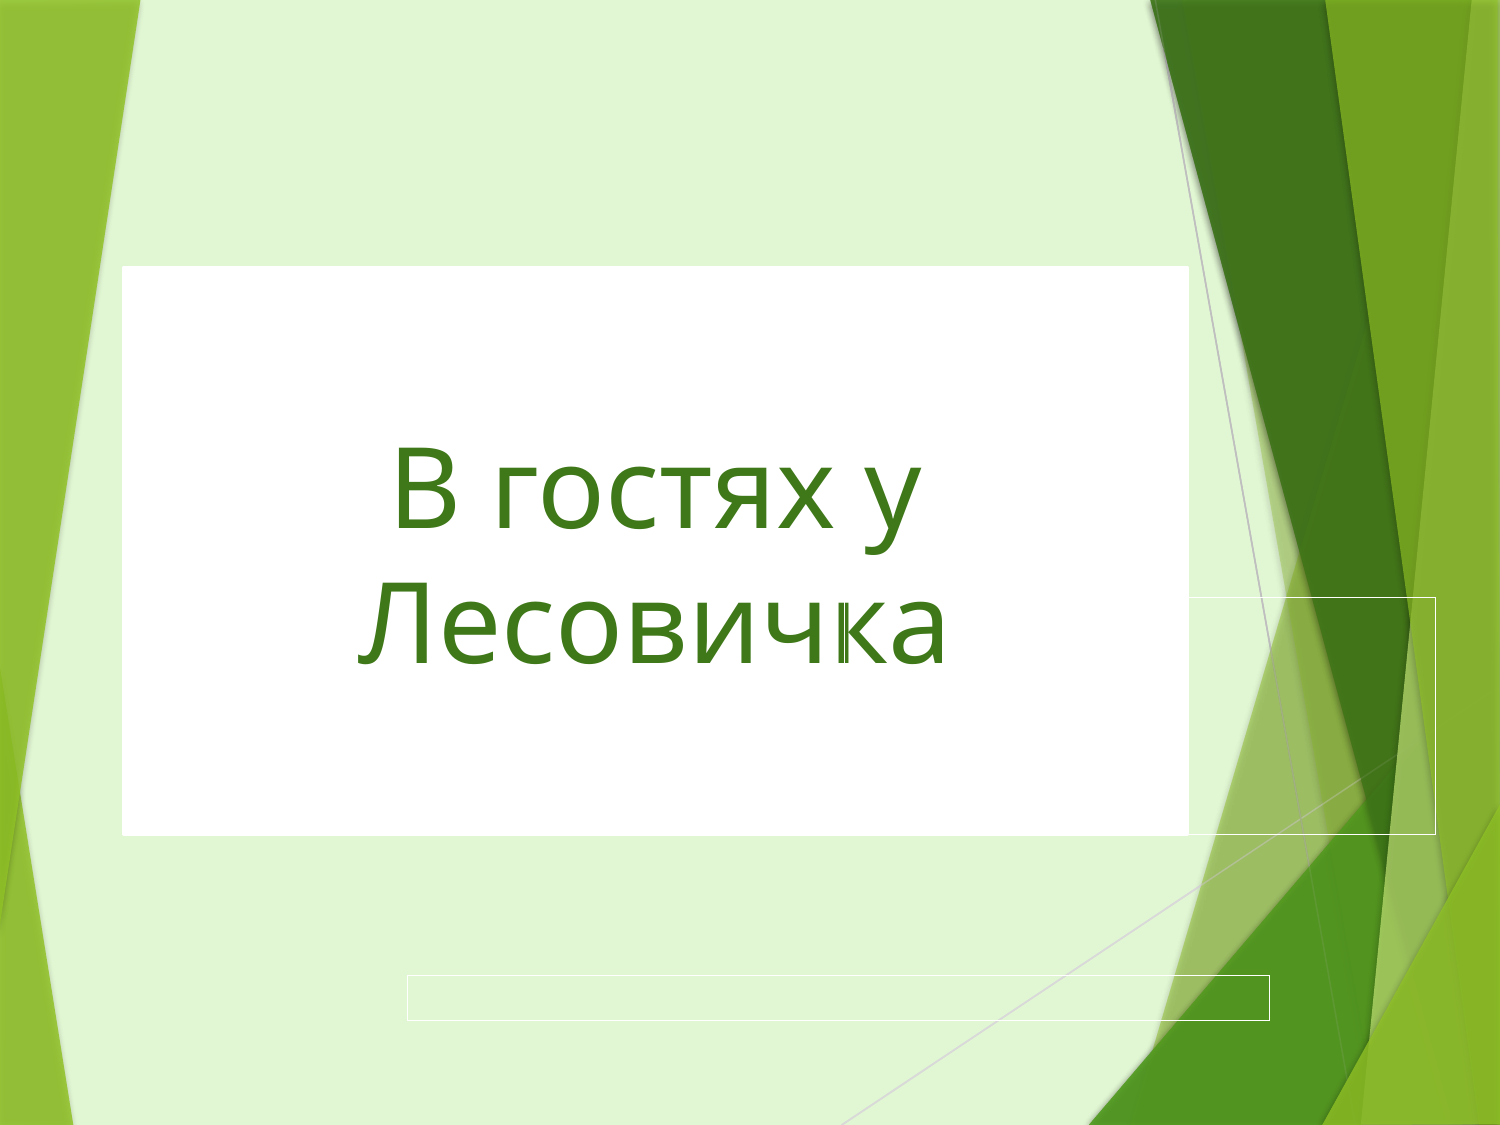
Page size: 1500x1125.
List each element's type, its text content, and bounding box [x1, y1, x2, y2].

text_box [407, 975, 1270, 1021]
subtitle [844, 597, 1436, 835]
title В гостях у Лесовичка [122, 266, 1189, 836]
